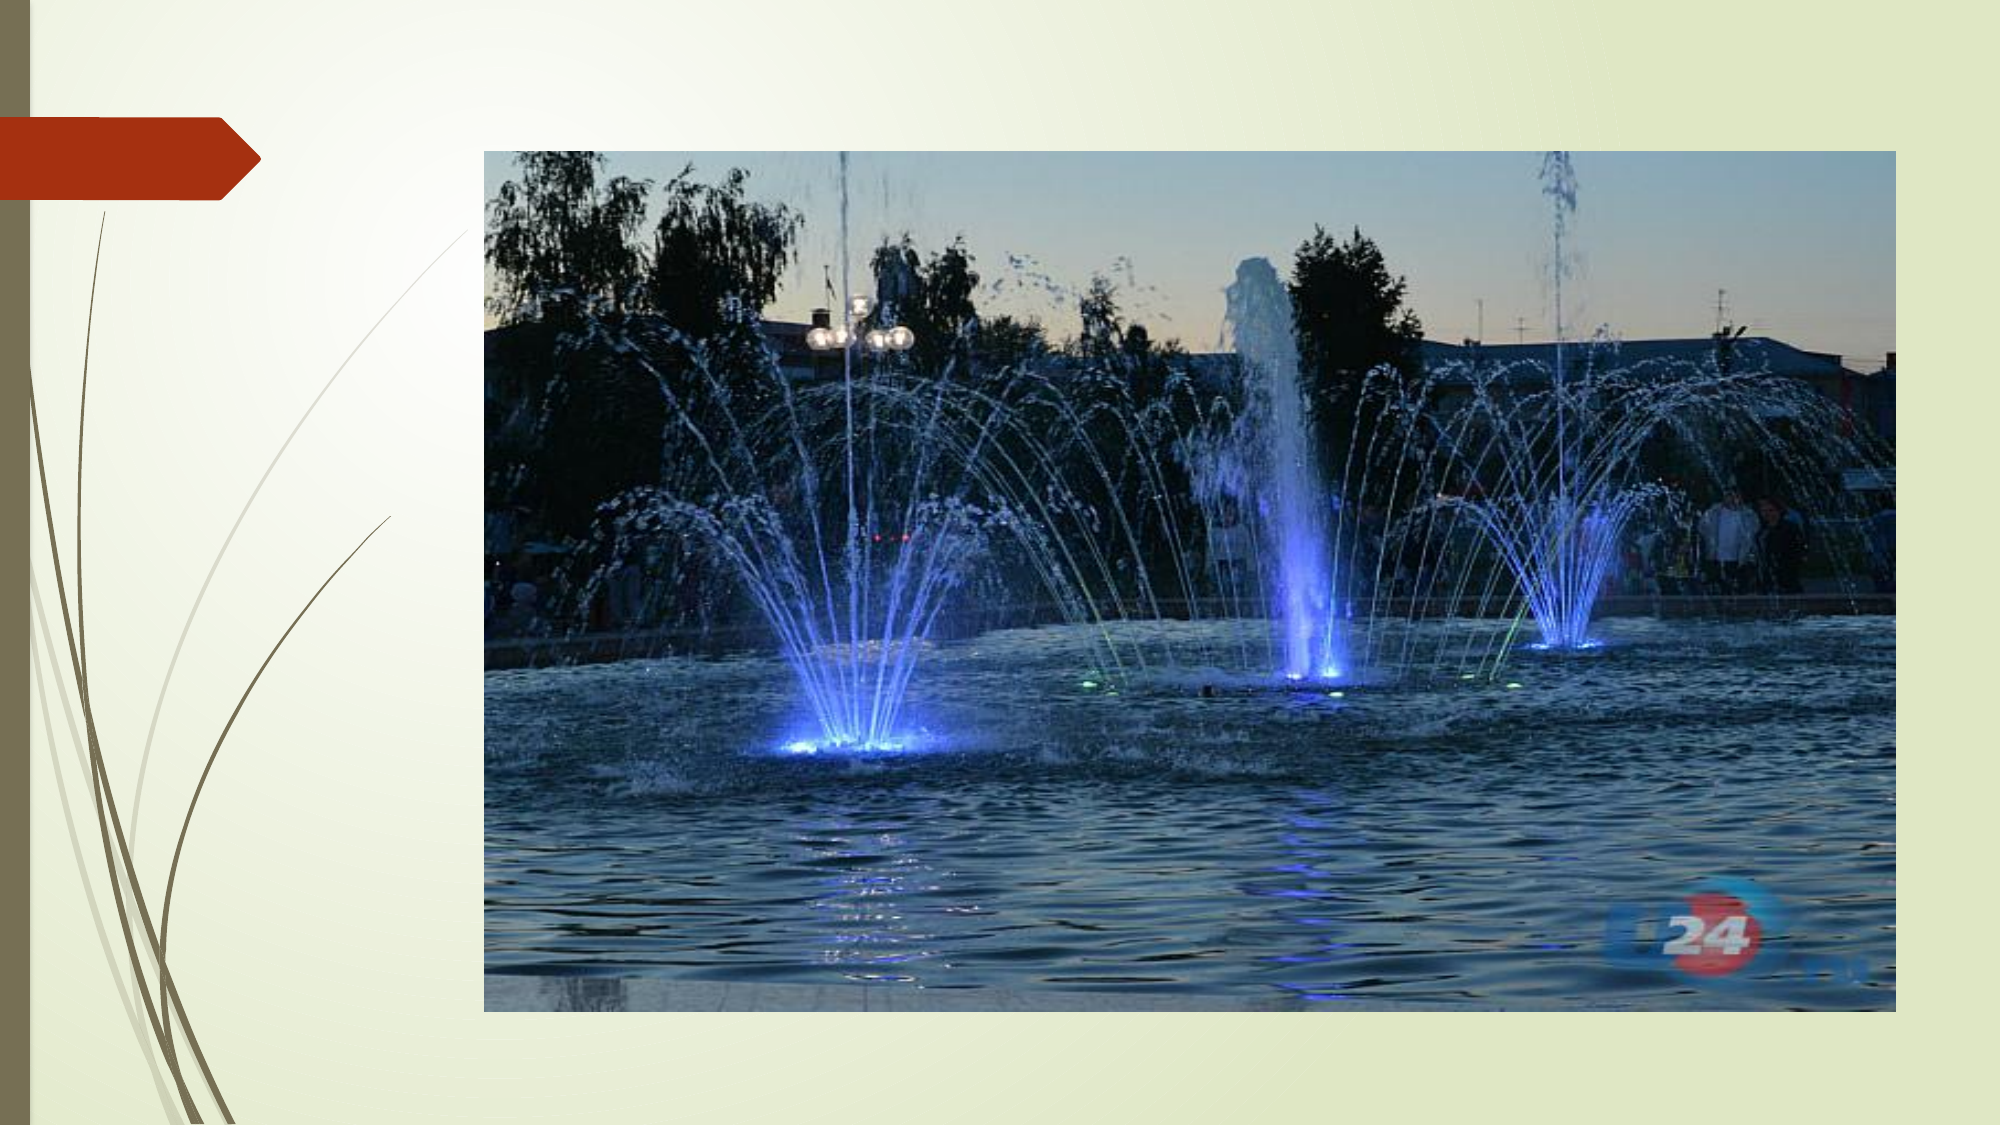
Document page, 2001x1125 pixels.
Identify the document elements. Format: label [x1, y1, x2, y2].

picture [483, 151, 1896, 1012]
